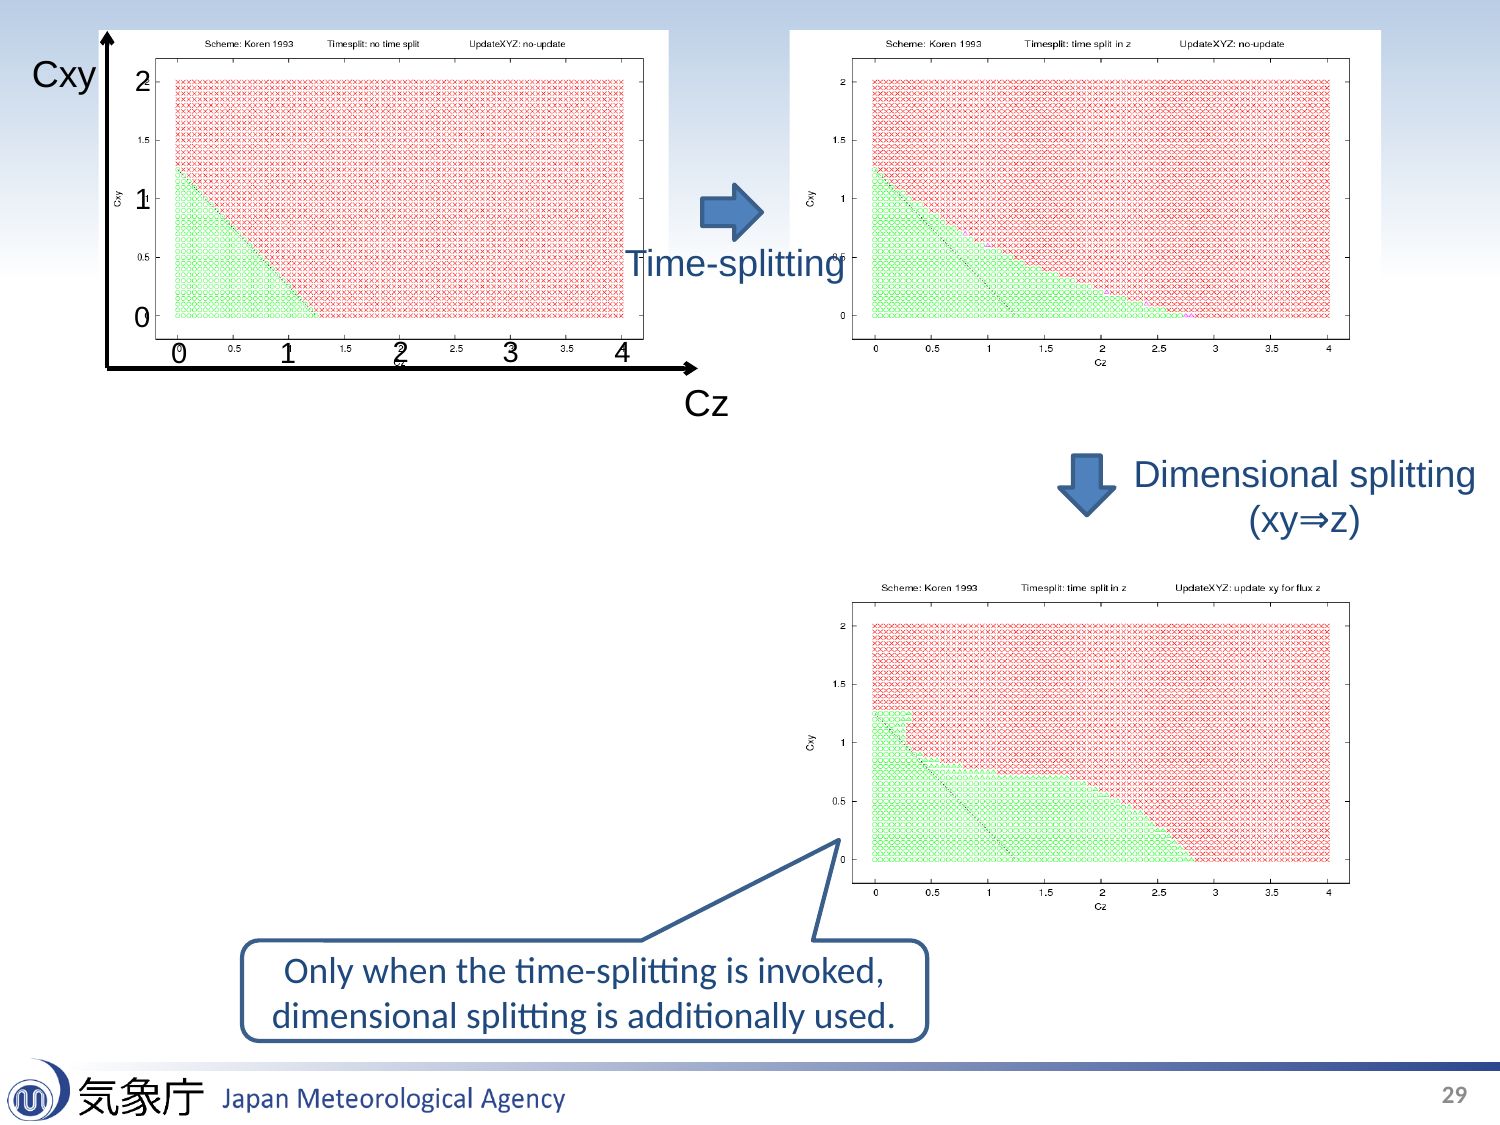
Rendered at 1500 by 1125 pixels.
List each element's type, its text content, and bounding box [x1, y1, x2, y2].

picture [789, 30, 1382, 369]
text_box [750, 197, 765, 228]
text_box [16, 30, 746, 433]
picture [7, 1058, 70, 1121]
text_box [1057, 453, 1117, 518]
text_box Only when the time-splitting is invoked, dimensional splitting is additionally used. [239, 865, 930, 1044]
text_box Dimensional splitting (xy⇒z) [1118, 442, 1492, 548]
picture [789, 573, 1377, 914]
picture [77, 1075, 204, 1116]
slide_number 29 [1376, 1070, 1483, 1118]
text_box Time-splitting [750, 231, 784, 292]
picture [221, 1087, 566, 1113]
